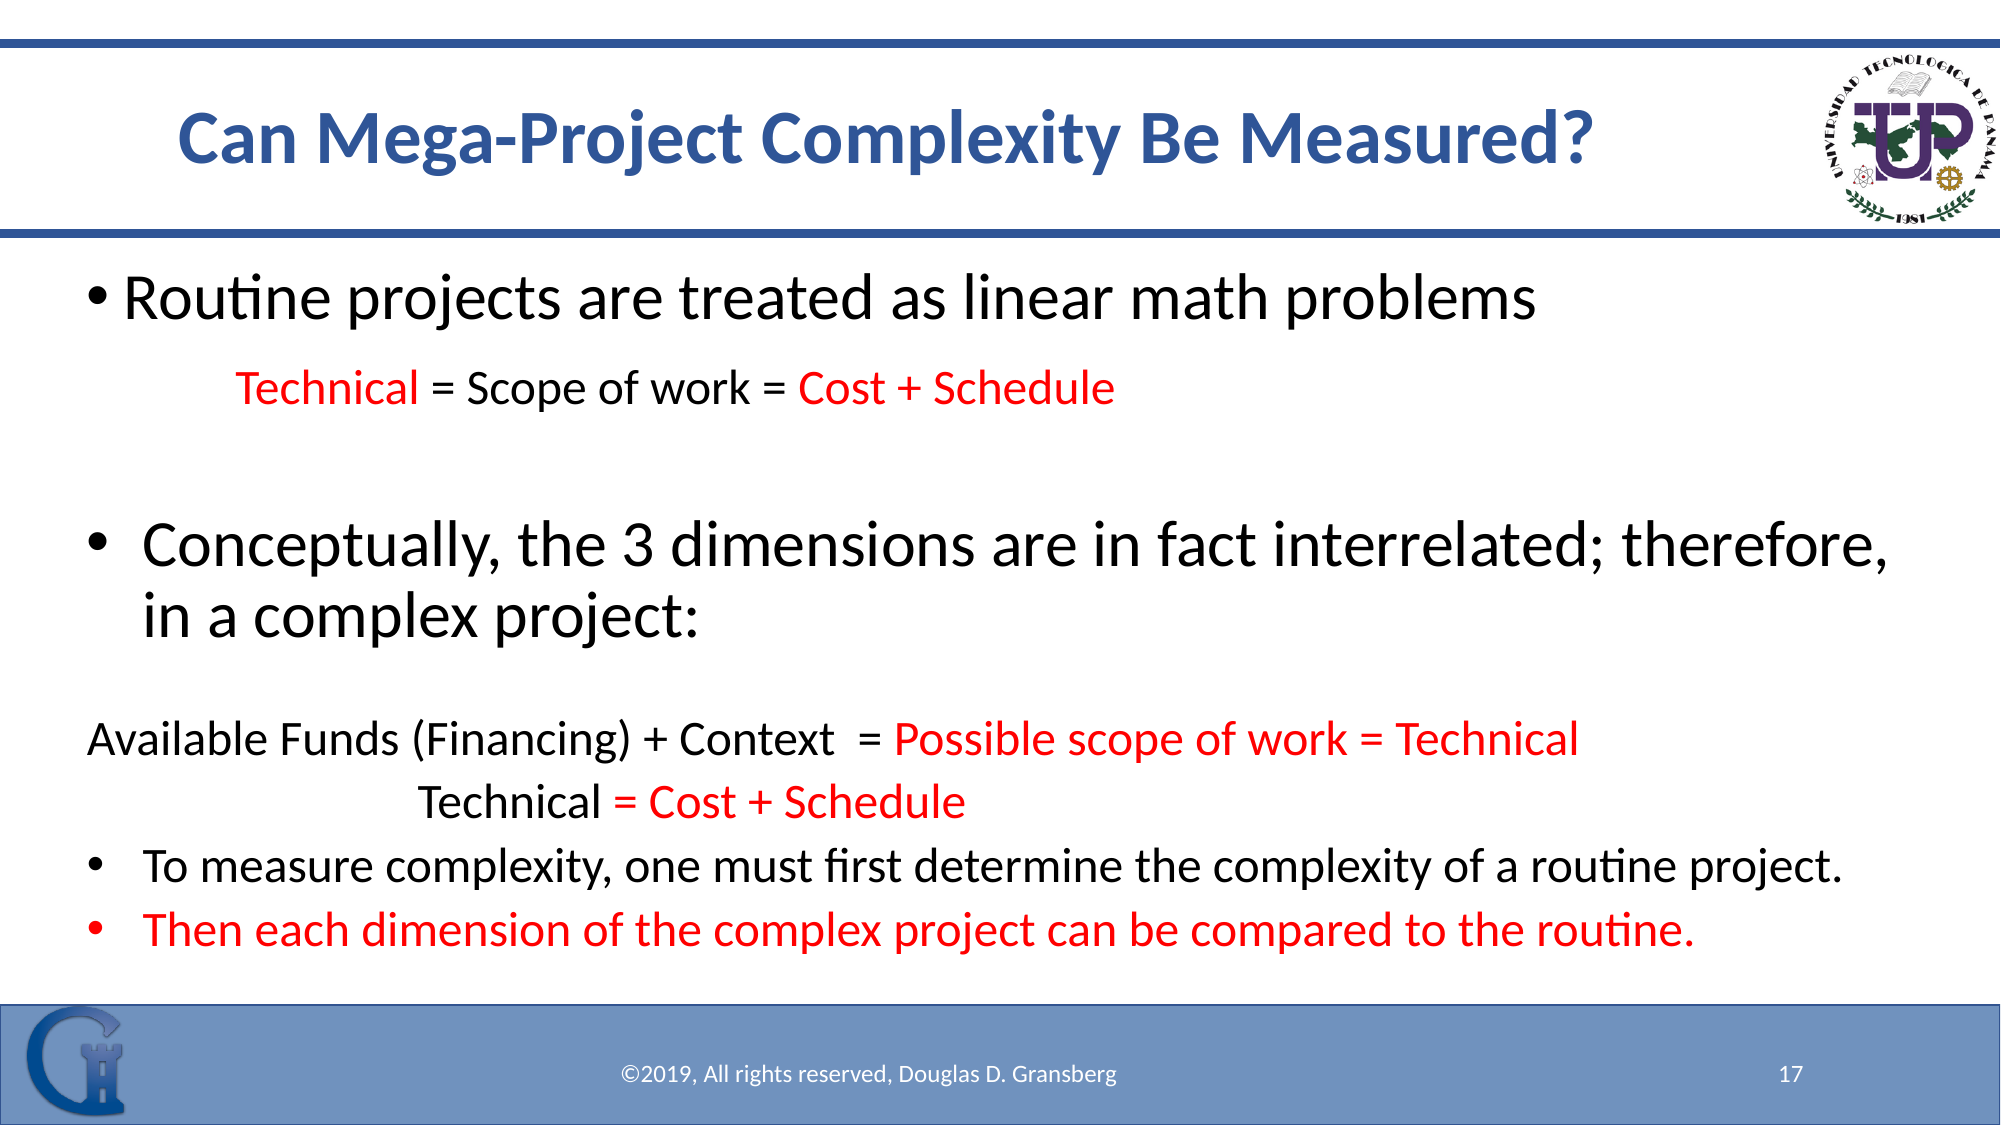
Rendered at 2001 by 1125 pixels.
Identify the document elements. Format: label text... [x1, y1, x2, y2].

list Routine projects are treated as linear math problems Technical = Scope of work = Cost + Schedule Conceptually, the 3 dimensions are in fact interrelated; therefore, in a complex project: Available Funds (Financing) + Context = Possible scope of work = Technical Technical = Cost + Schedule To measure complexity, one must first determine the complexity of a routine project. Then each dimension of the complex project can be compared to the routine. [71, 255, 1972, 969]
title Can Mega-Project Complexity Be Measured? [163, 59, 1863, 218]
picture [1786, 50, 2001, 227]
slide_number 17 [1412, 1042, 1819, 1103]
footer ©2019, All rights reserved, Douglas D. Gransberg [400, 1042, 1338, 1103]
picture [0, 969, 150, 1125]
